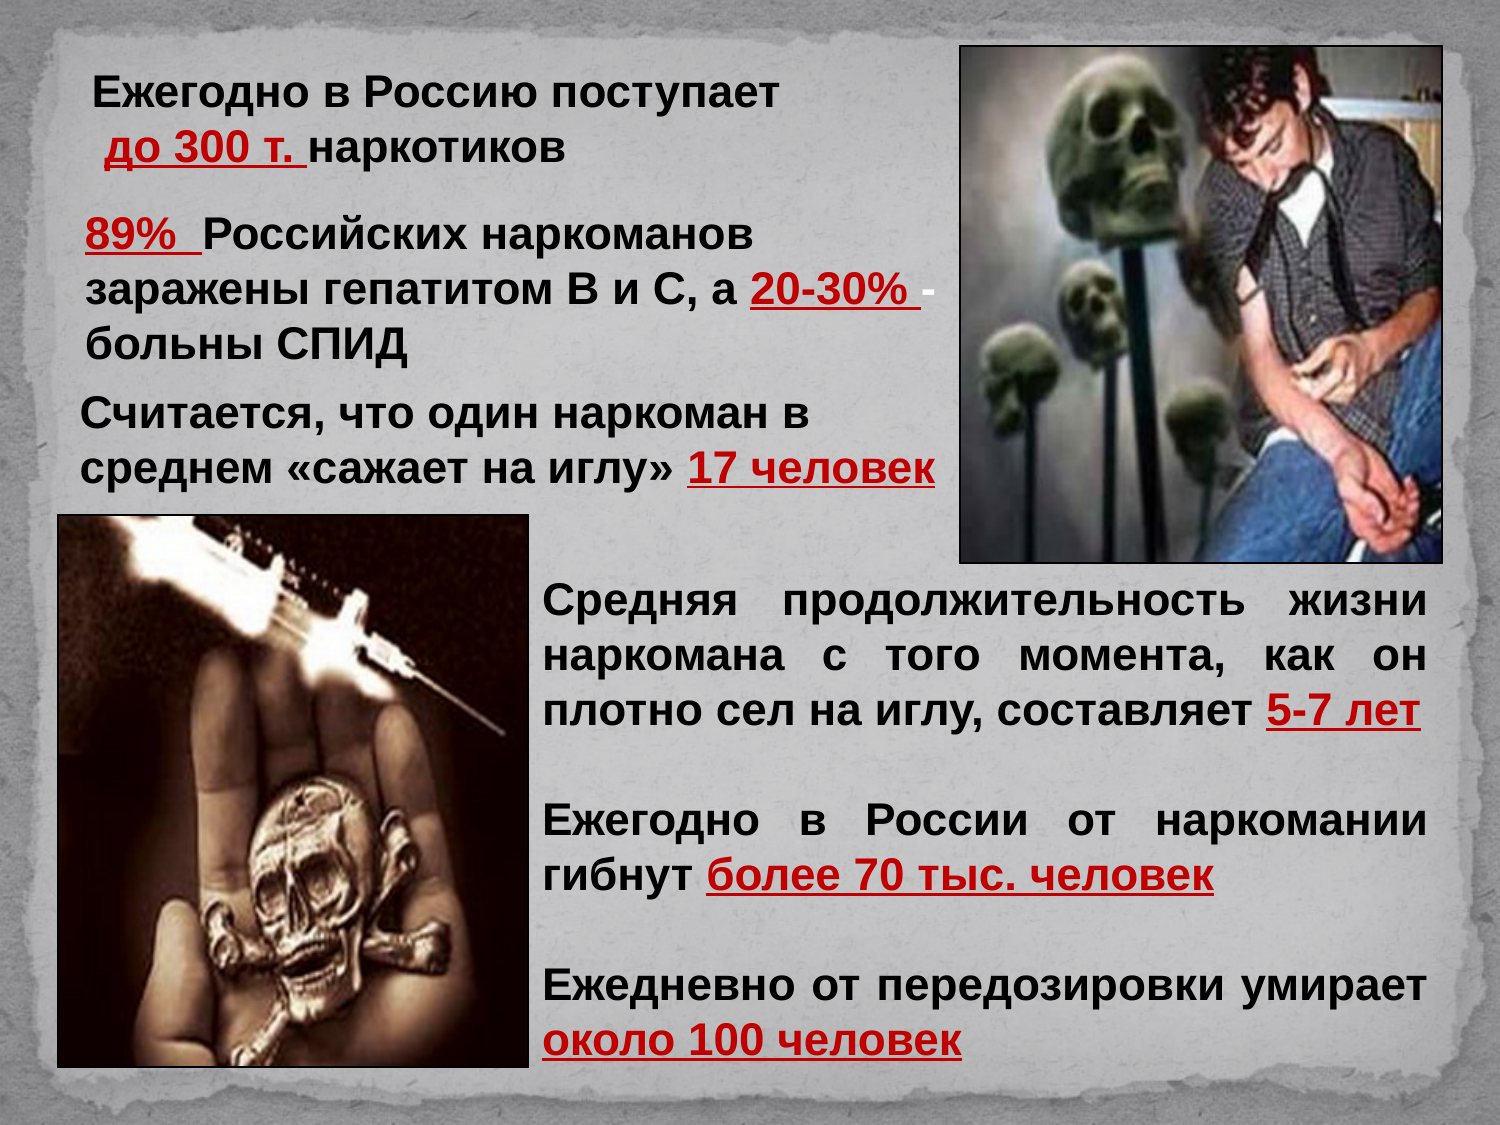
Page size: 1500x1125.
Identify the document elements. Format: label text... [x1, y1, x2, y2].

picture [58, 515, 528, 1068]
text_box Ежегодно в Россию поступает до 300 т. наркотиков [76, 54, 951, 180]
text_box 89% Российских наркоманов заражены гепатитом В и С, а 20-30% - больны СПИД [70, 196, 950, 374]
text_box Средняя продолжительность жизни наркомана с того момента, как он плотно сел на иглу, составляет 5-7 лет Ежегодно в России от наркомании гибнут более 70 тыс. человек Ежедневно от передозировки умирает около 100 человек [530, 562, 1444, 1073]
text_box Считается, что один наркоман в среднем «сажает на иглу» 17 человек [64, 374, 950, 500]
picture [960, 46, 1443, 564]
